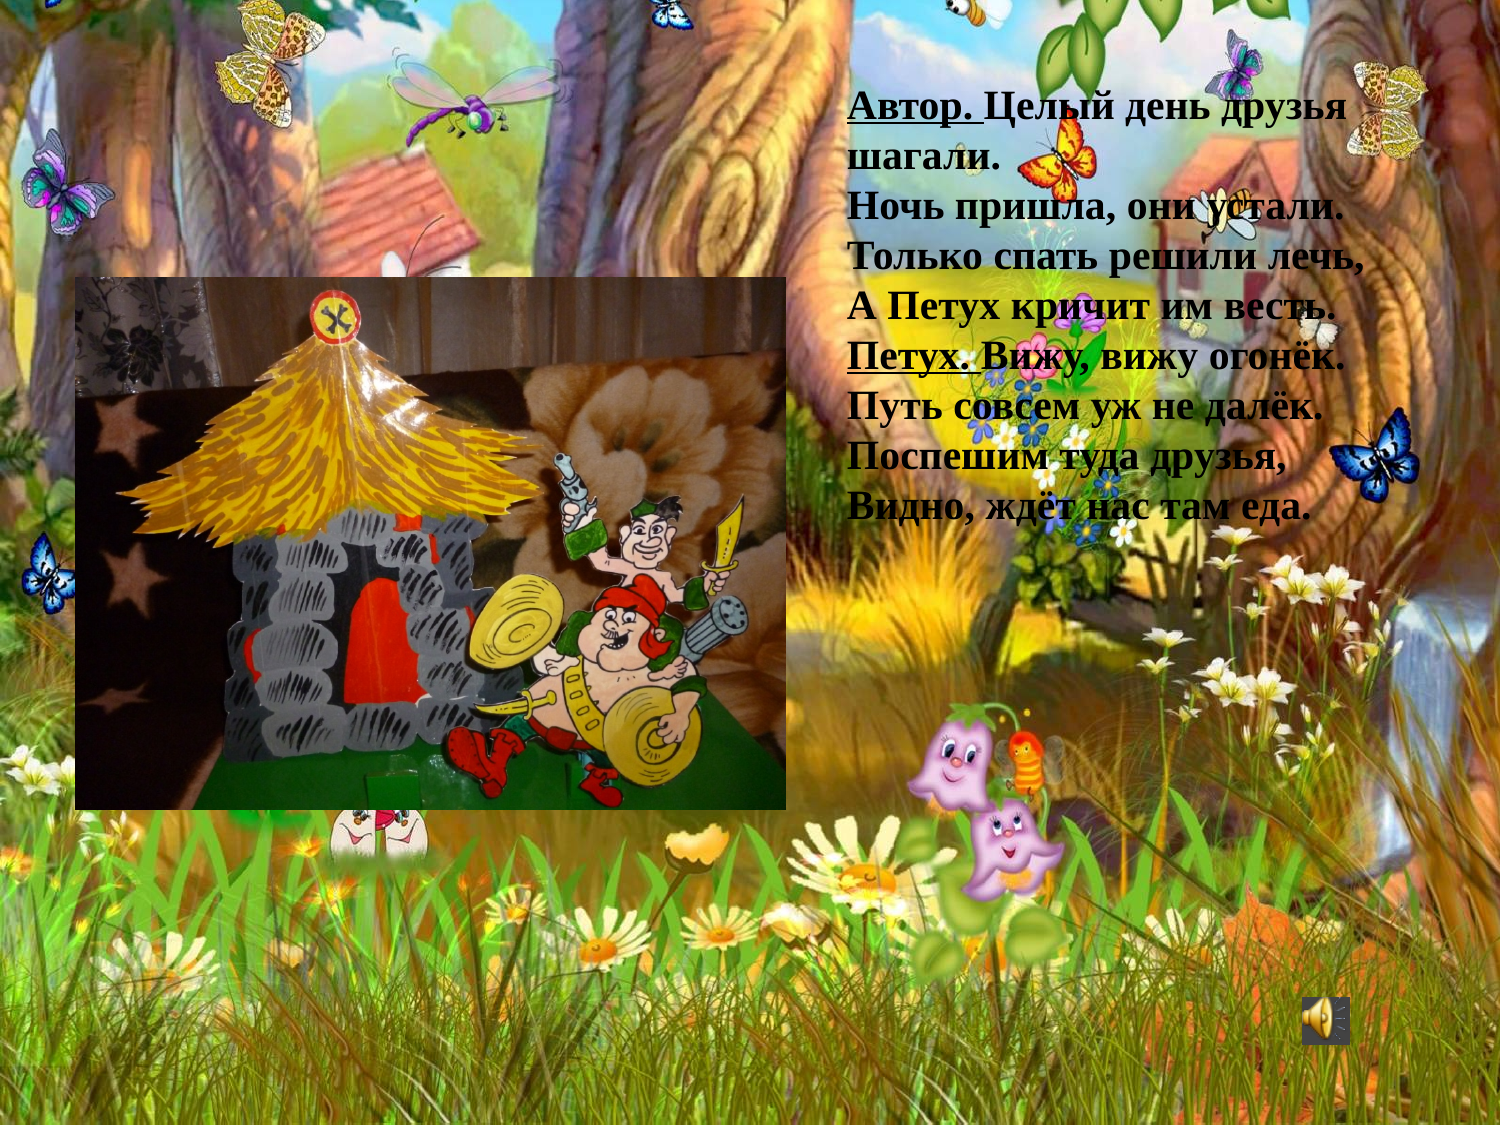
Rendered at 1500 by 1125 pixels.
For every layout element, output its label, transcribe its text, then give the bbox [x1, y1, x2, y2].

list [74, 277, 786, 811]
list Автор. Целый день друзья шагали. Ночь пришла, они устали. Только спать решили лечь, А Петух кричит им весть. Петух. Вижу, вижу огонёк. Путь совсем уж не далёк. Поспешим туда друзья, Видно, ждёт нас там еда. [832, 70, 1438, 1008]
picture [0, 0, 1500, 1125]
